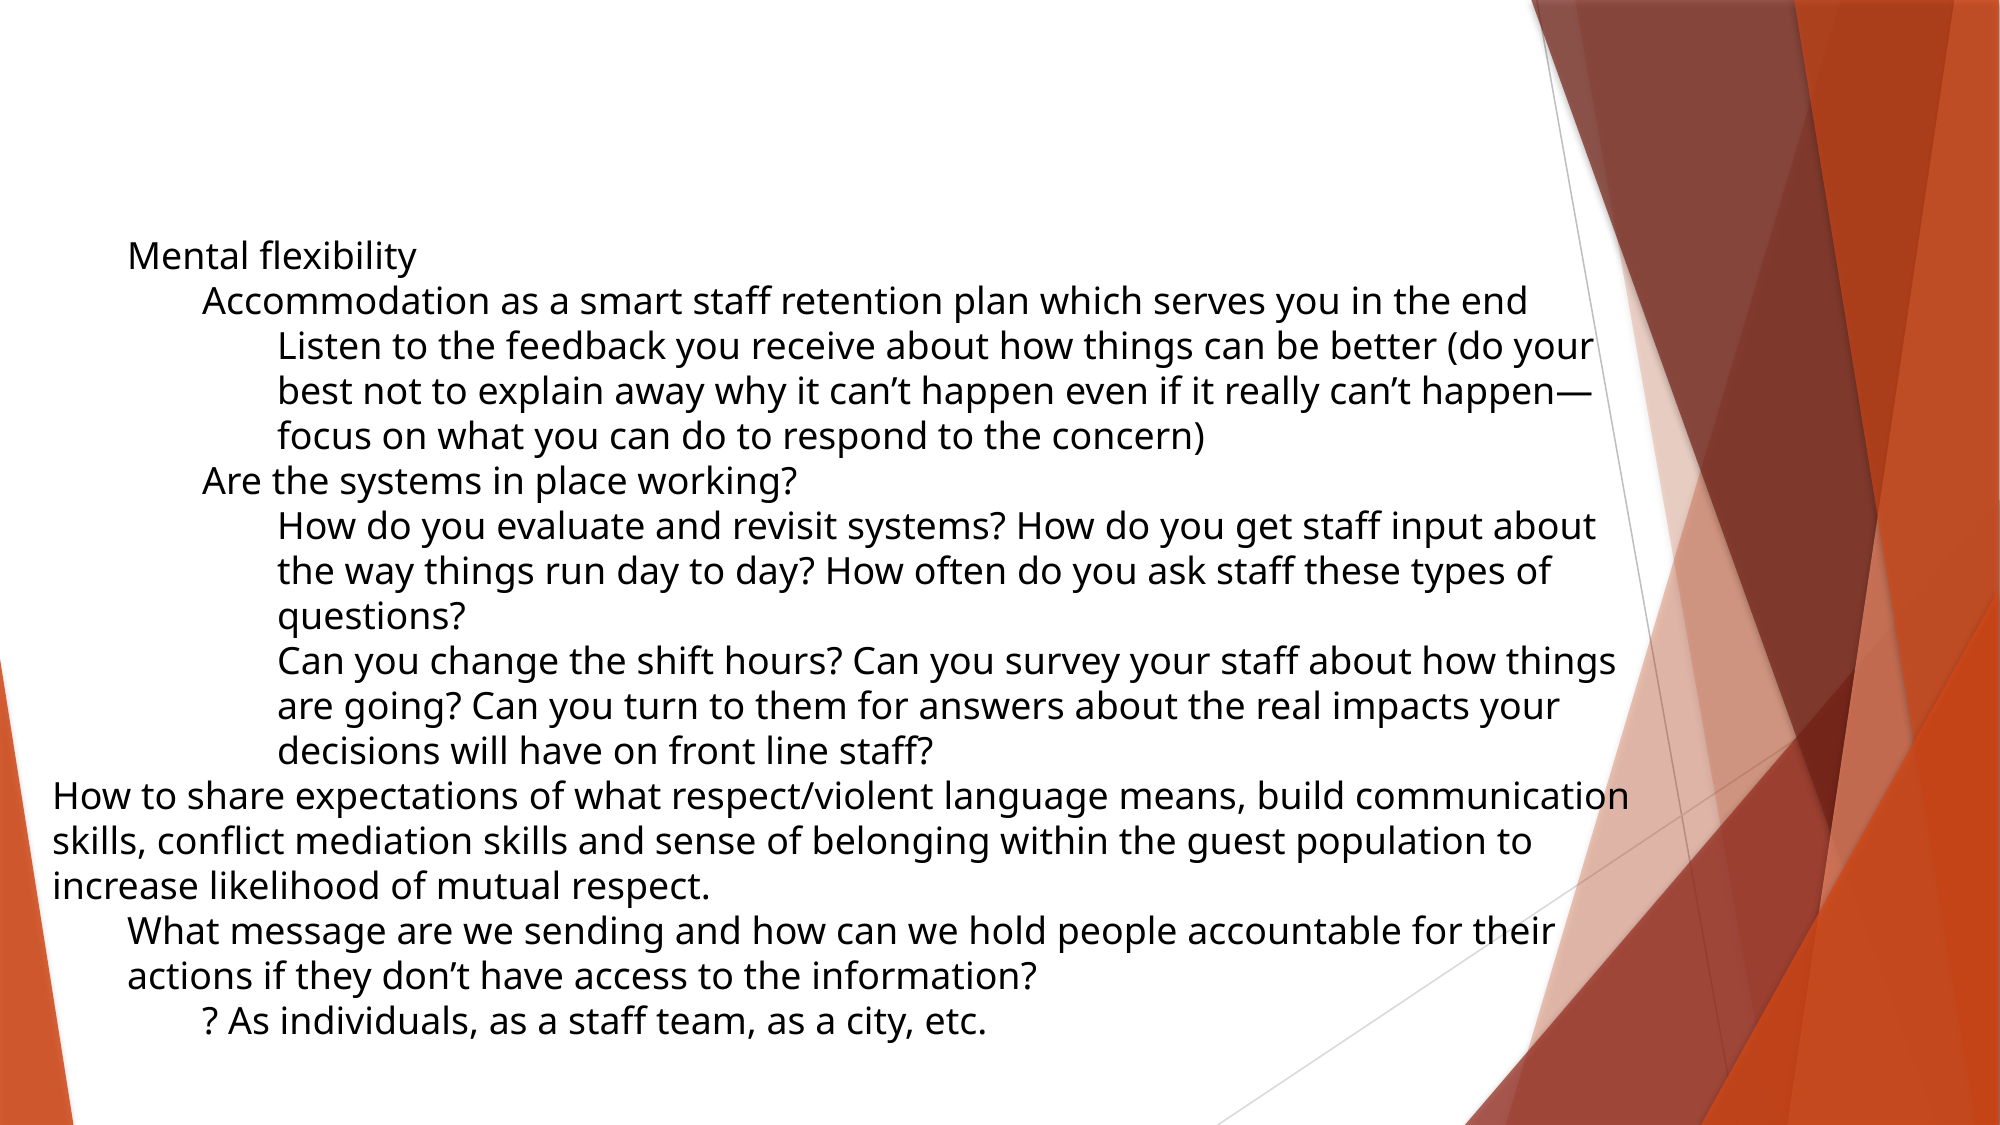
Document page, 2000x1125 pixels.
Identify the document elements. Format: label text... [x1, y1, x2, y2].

text_box Mental flexibility Accommodation as a smart staff retention plan which serves you in the end Listen to the feedback you receive about how things can be better (do your best not to explain away why it can’t happen even if it really can’t happen—focus on what you can do to respond to the concern) Are the systems in place working? How do you evaluate and revisit systems? How do you get staff input about the way things run day to day? How often do you ask staff these types of questions? Can you change the shift hours? Can you survey your staff about how things are going? Can you turn to them for answers about the real impacts your decisions will have on front line staff? How to share expectations of what respect/violent language means, build communication skills, conflict mediation skills and sense of belonging within the guest population to increase likelihood of mutual respect. What message are we sending and how can we hold people accountable for their actions if they don’t have access to the information? ? As individuals, as a staff team, as a city, etc. [37, 224, 1663, 1050]
